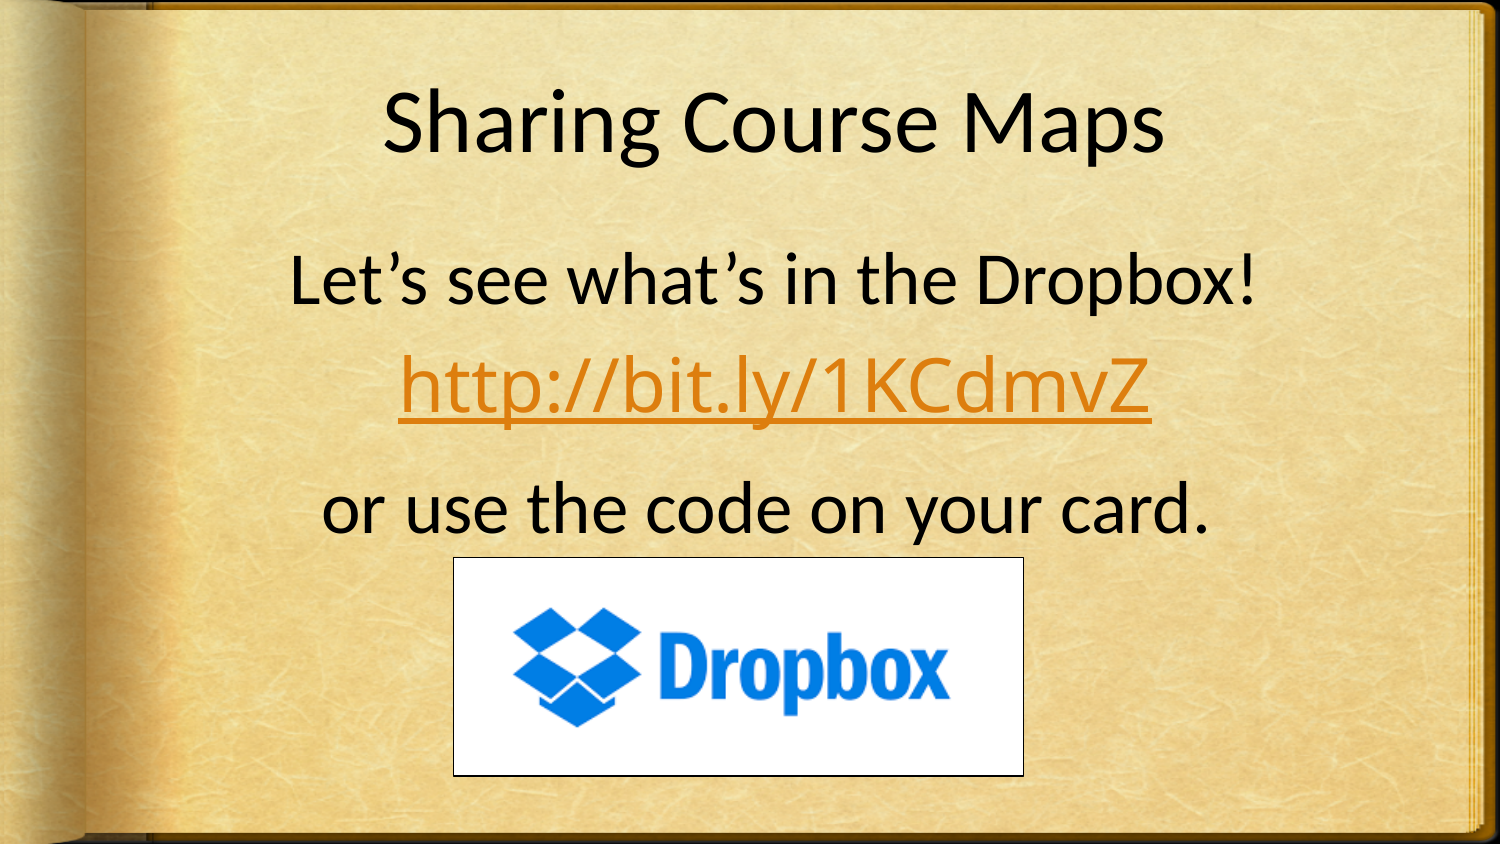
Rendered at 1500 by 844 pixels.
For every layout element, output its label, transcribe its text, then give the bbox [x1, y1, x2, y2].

picture [0, 0, 1500, 844]
list Let’s see what’s in the Dropbox! http://bit.ly/1KCdmvZ or use the code on your card. [178, 221, 1372, 754]
title Sharing Course Maps [178, 33, 1372, 199]
